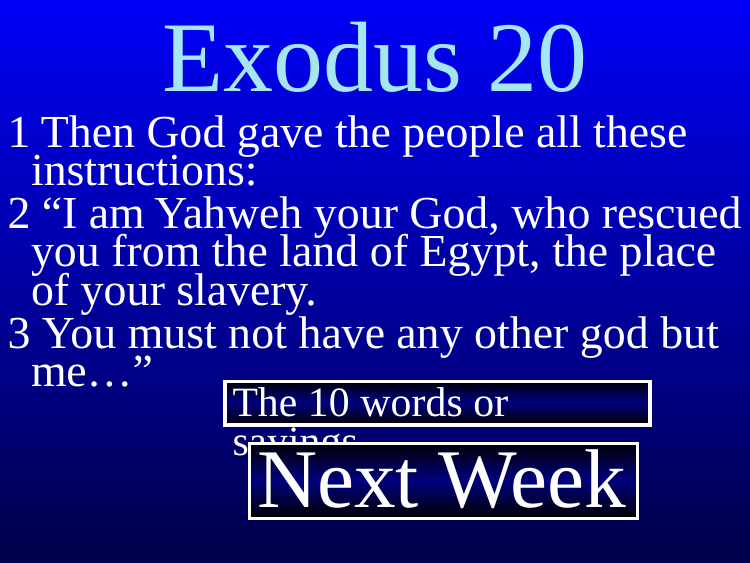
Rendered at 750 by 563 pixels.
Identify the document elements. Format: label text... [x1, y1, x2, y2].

list 1 Then God gave the people all these instructions: 2 “I am Yahweh your God, who rescued you from the land of Egypt, the place of your slavery. 3 You must not have any other god but me…” [0, 112, 750, 513]
title Exodus 20 [0, 0, 750, 112]
text_box Next Week [249, 443, 638, 519]
text_box The 10 words or sayings [225, 381, 650, 425]
